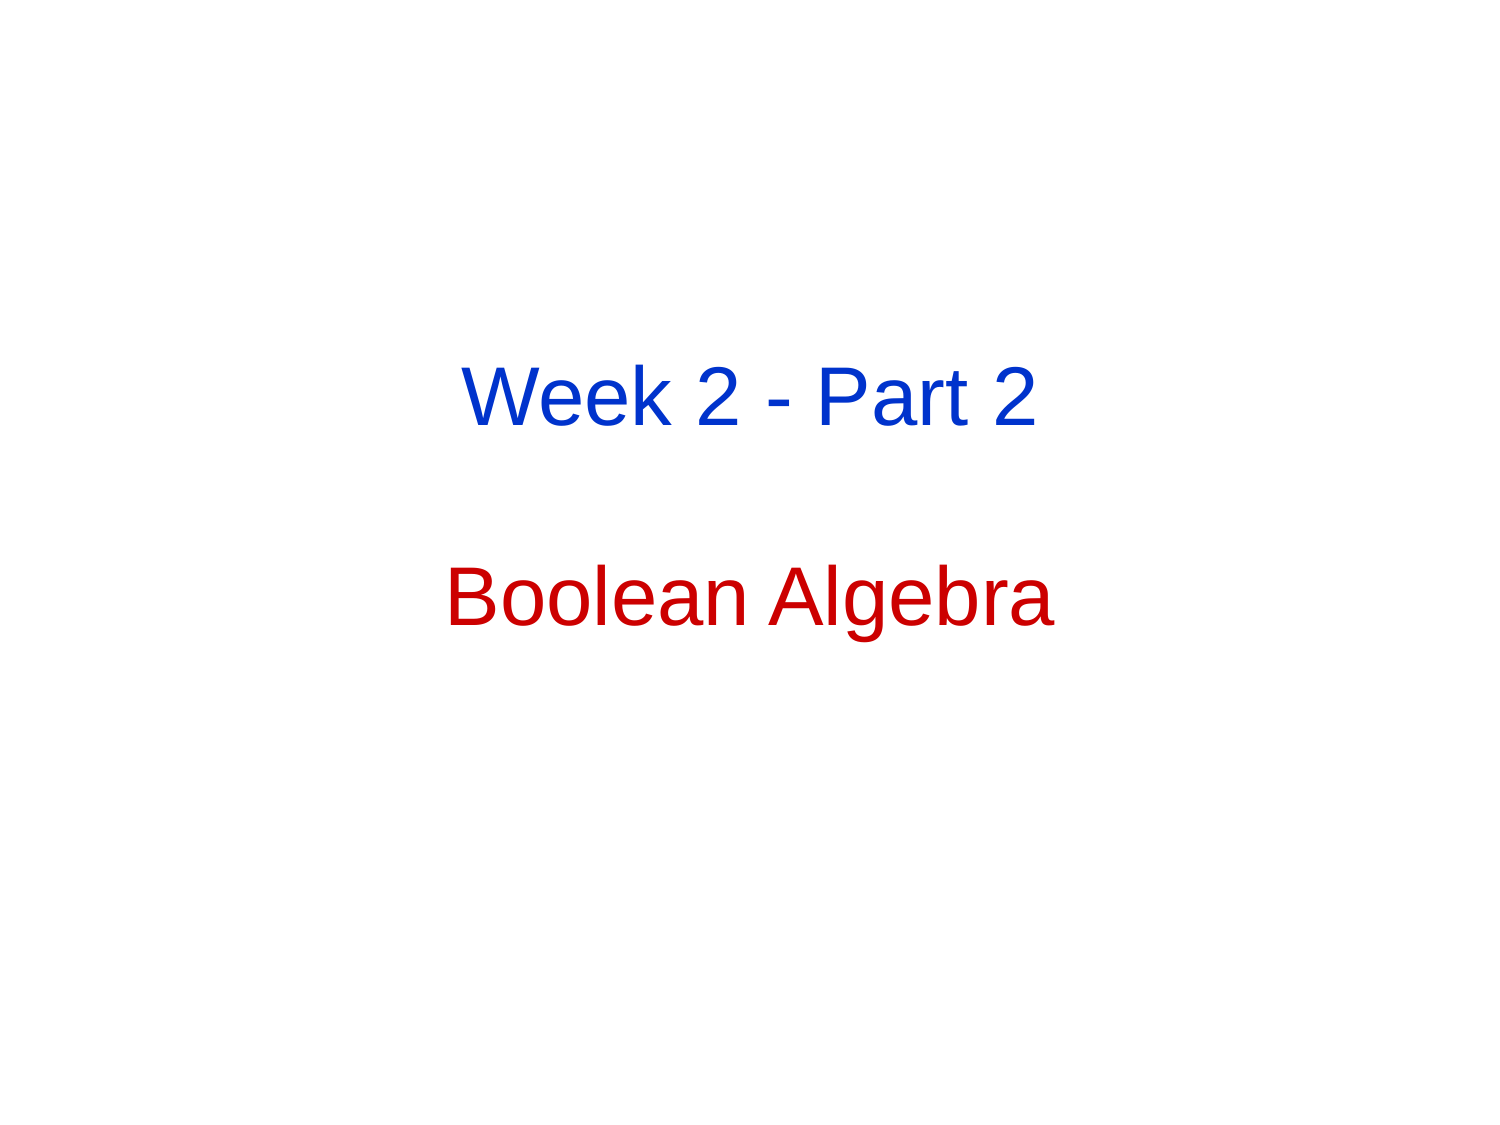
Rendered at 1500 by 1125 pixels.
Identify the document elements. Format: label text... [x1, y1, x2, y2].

text_box Week 2 - Part 2 Boolean Algebra [62, 302, 1438, 683]
